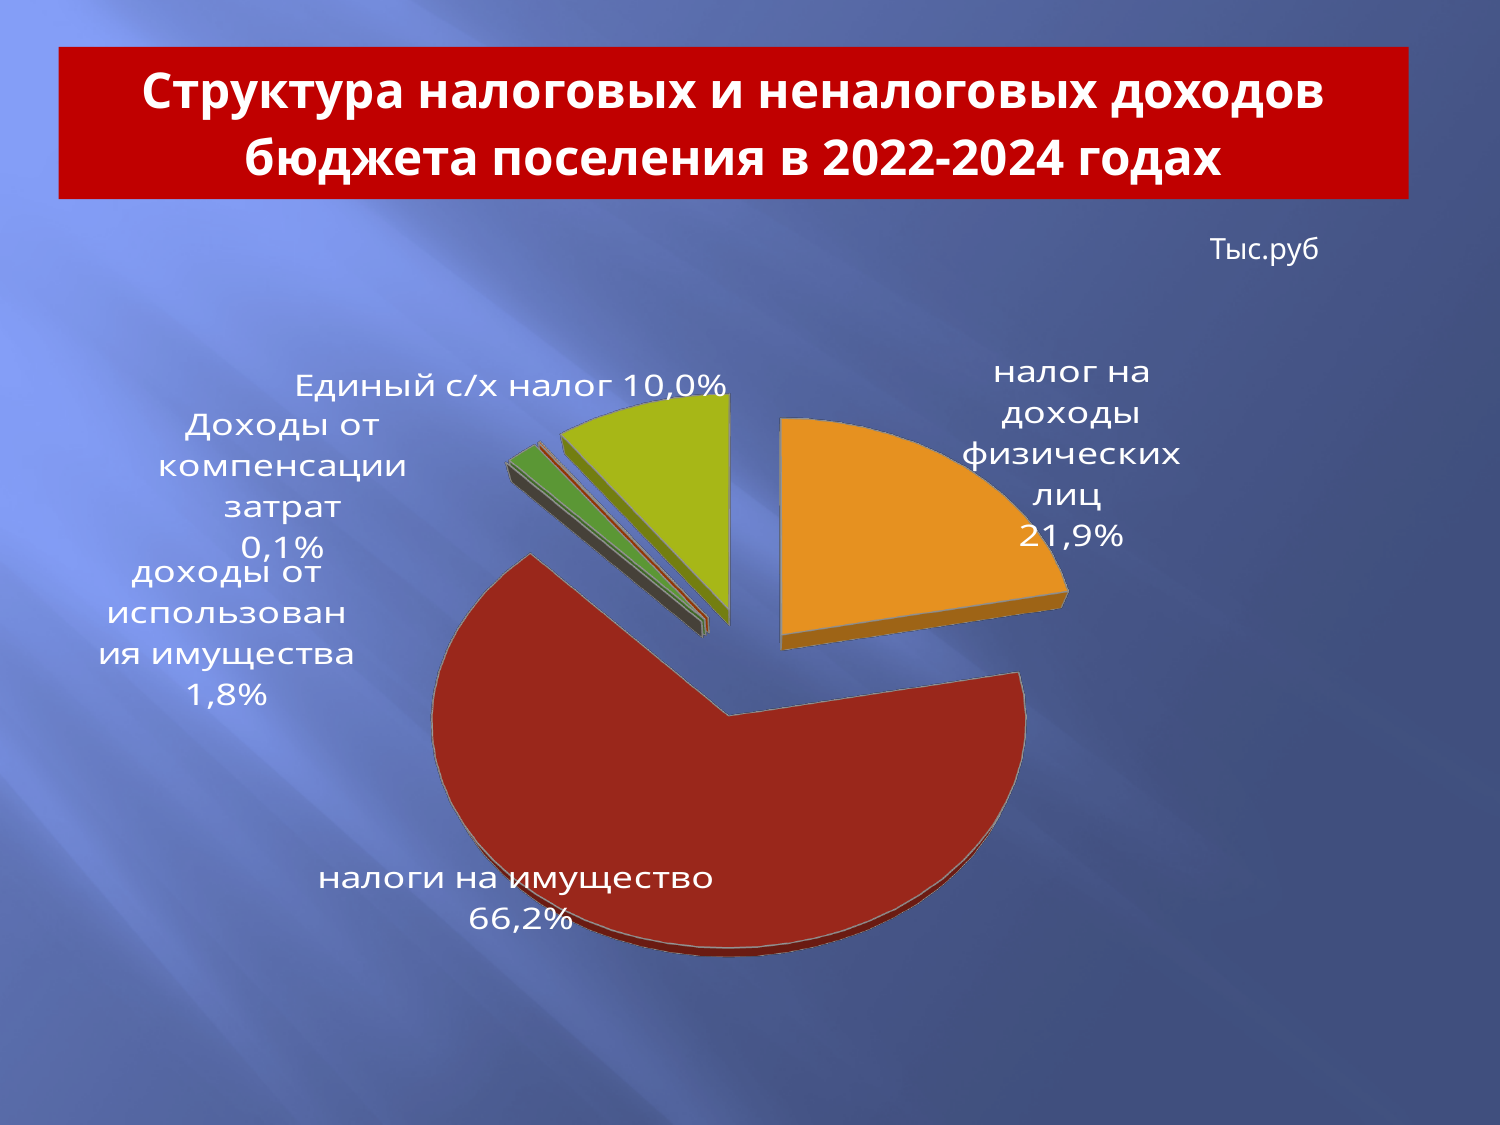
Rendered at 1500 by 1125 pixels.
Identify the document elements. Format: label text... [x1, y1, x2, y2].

text_box Тыс.руб [1195, 222, 1395, 255]
title Структура налоговых и неналоговых доходов бюджета поселения в 2022-2024 годах [58, 46, 1409, 200]
chart [64, 255, 1416, 1028]
